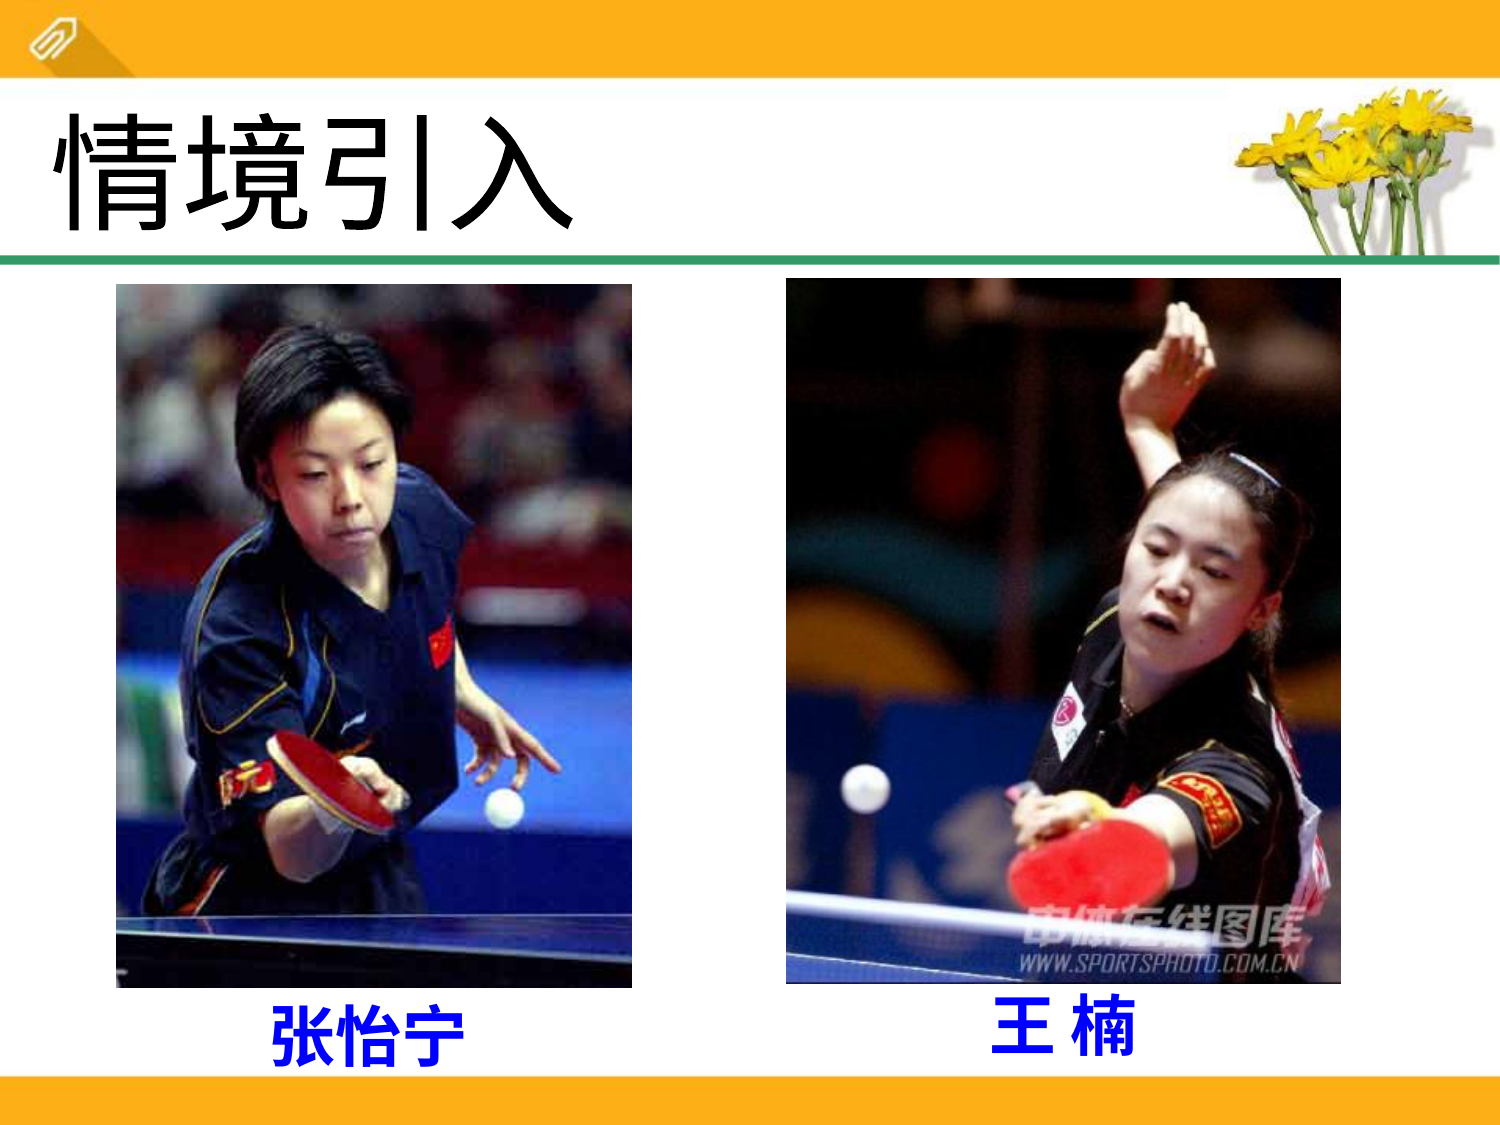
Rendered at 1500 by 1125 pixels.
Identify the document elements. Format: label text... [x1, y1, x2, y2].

picture [0, 0, 1500, 82]
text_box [0, 82, 1500, 261]
text_box 张怡宁 [253, 996, 597, 1083]
text_box 王 楠 [974, 992, 1188, 1071]
picture [0, 265, 1500, 1125]
